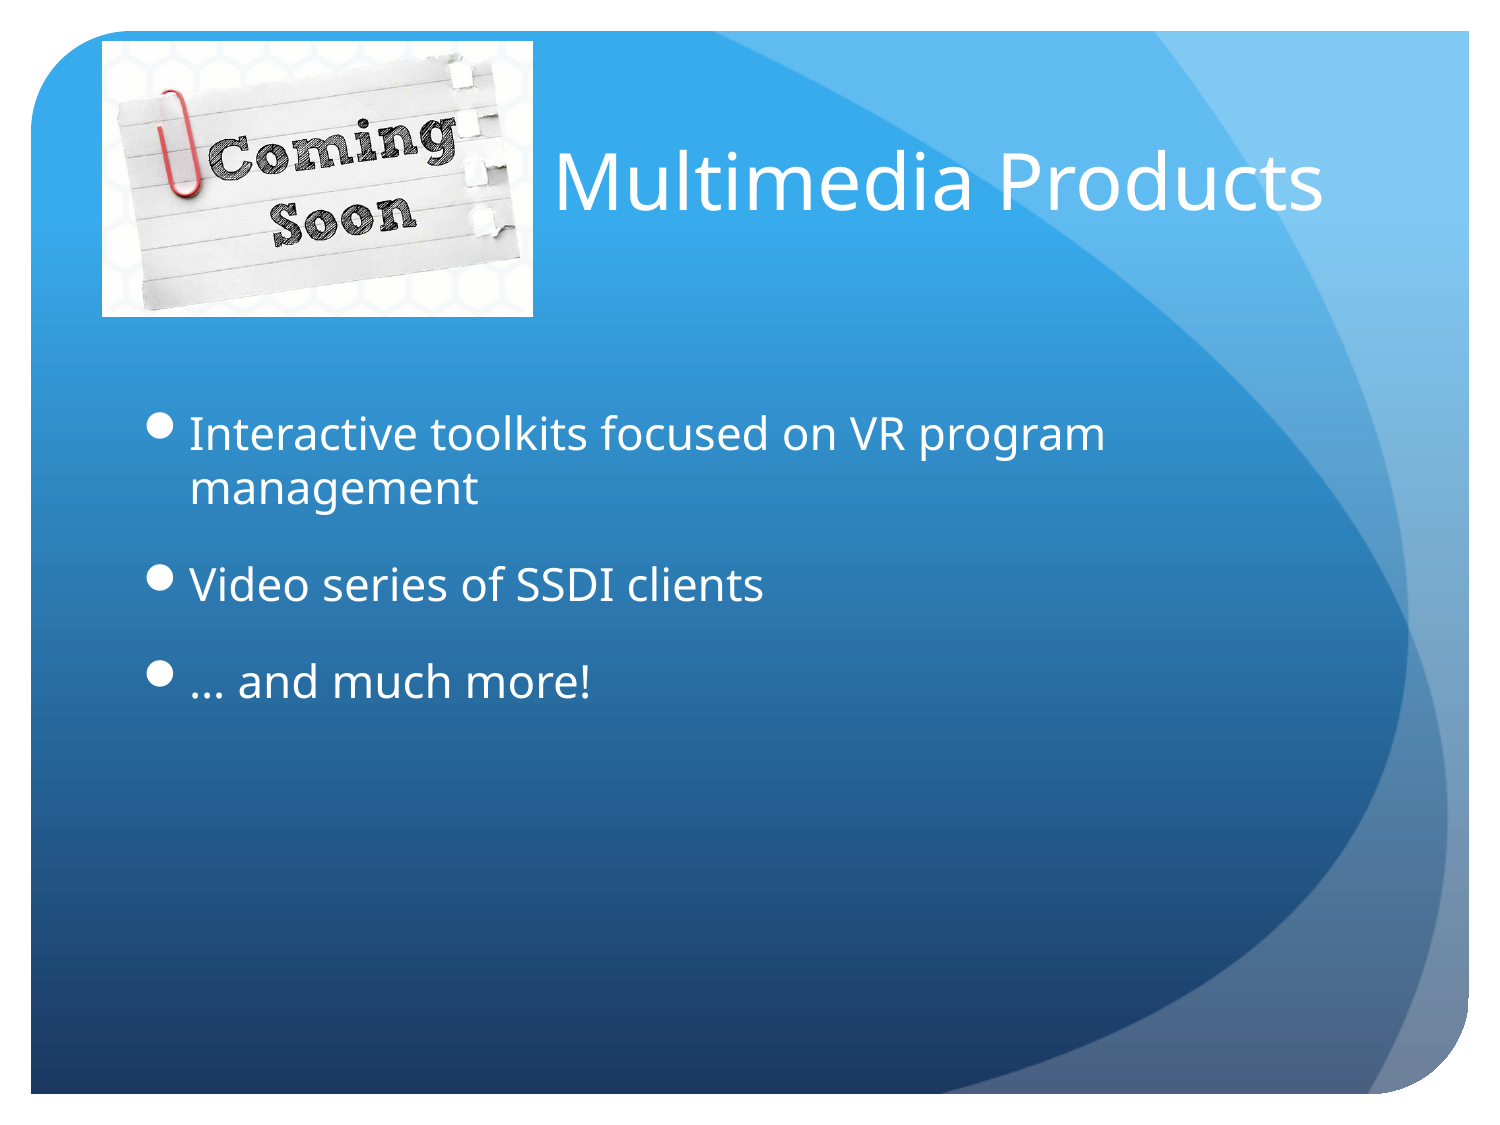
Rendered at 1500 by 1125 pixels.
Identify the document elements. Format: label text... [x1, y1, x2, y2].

picture [24, 30, 1473, 1094]
list Interactive toolkits focused on VR program management Video series of SSDI clients … and much more! [127, 299, 1372, 991]
title Multimedia Products [533, 62, 1372, 234]
